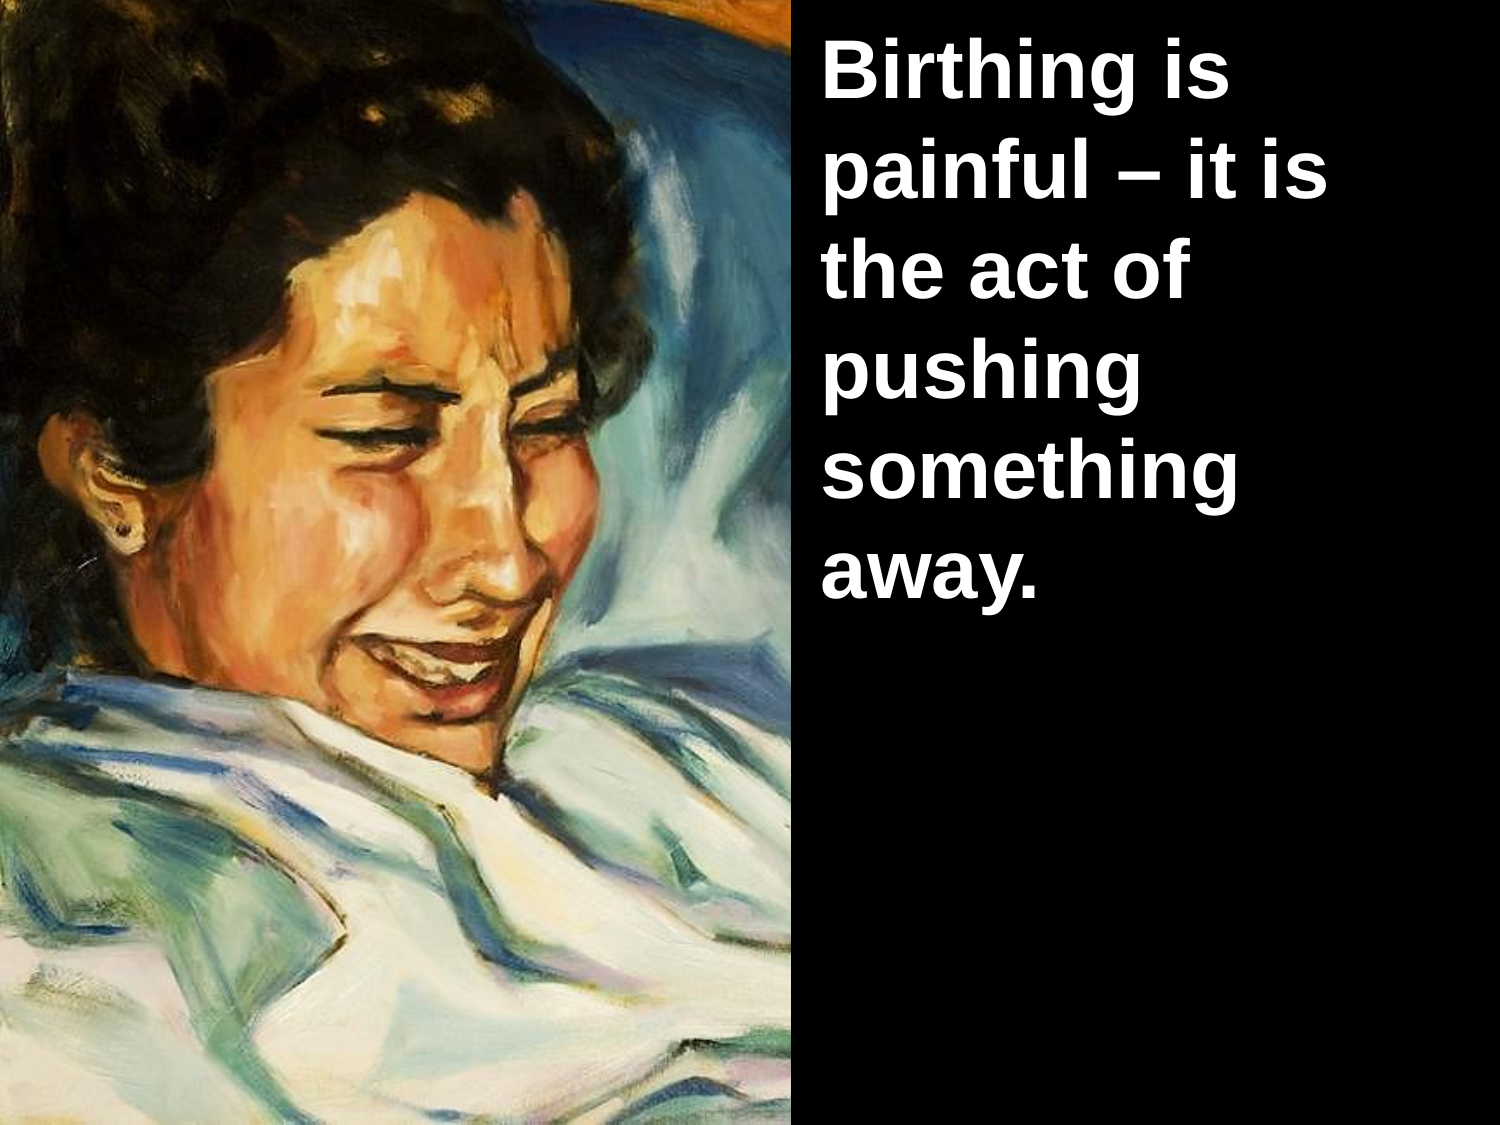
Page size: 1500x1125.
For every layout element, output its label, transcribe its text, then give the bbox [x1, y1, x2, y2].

list Birthing is painful – it is the act of pushing something away. [794, 0, 1500, 1125]
picture [0, 0, 792, 1125]
